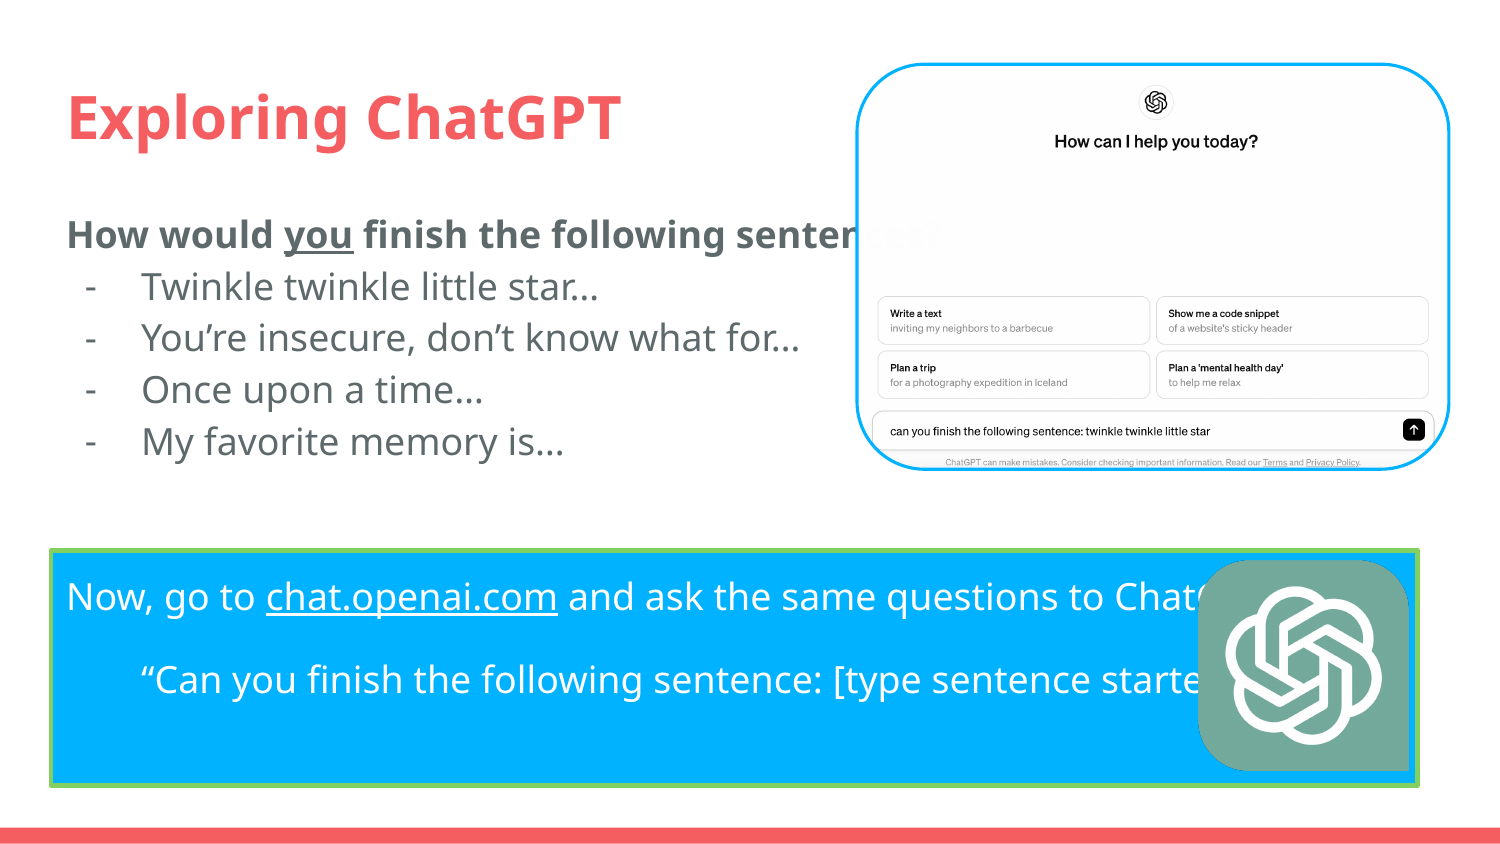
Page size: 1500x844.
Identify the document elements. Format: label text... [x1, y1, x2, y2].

list How would you finish the following sentences? Twinkle twinkle little star… You’re insecure, don’t know what for… Once upon a time… My favorite memory is… [51, 189, 1449, 750]
picture [1198, 561, 1408, 770]
picture [1397, 63, 1450, 116]
title Exploring ChatGPT [51, 64, 854, 167]
picture [1399, 418, 1450, 470]
picture [856, 418, 907, 470]
text_box Now, go to chat.openai.com and ask the same questions to ChatGPT: “Can you finish the following sentence: [type sentence starter]” [51, 550, 1418, 786]
picture [859, 67, 1447, 467]
picture [856, 63, 909, 115]
